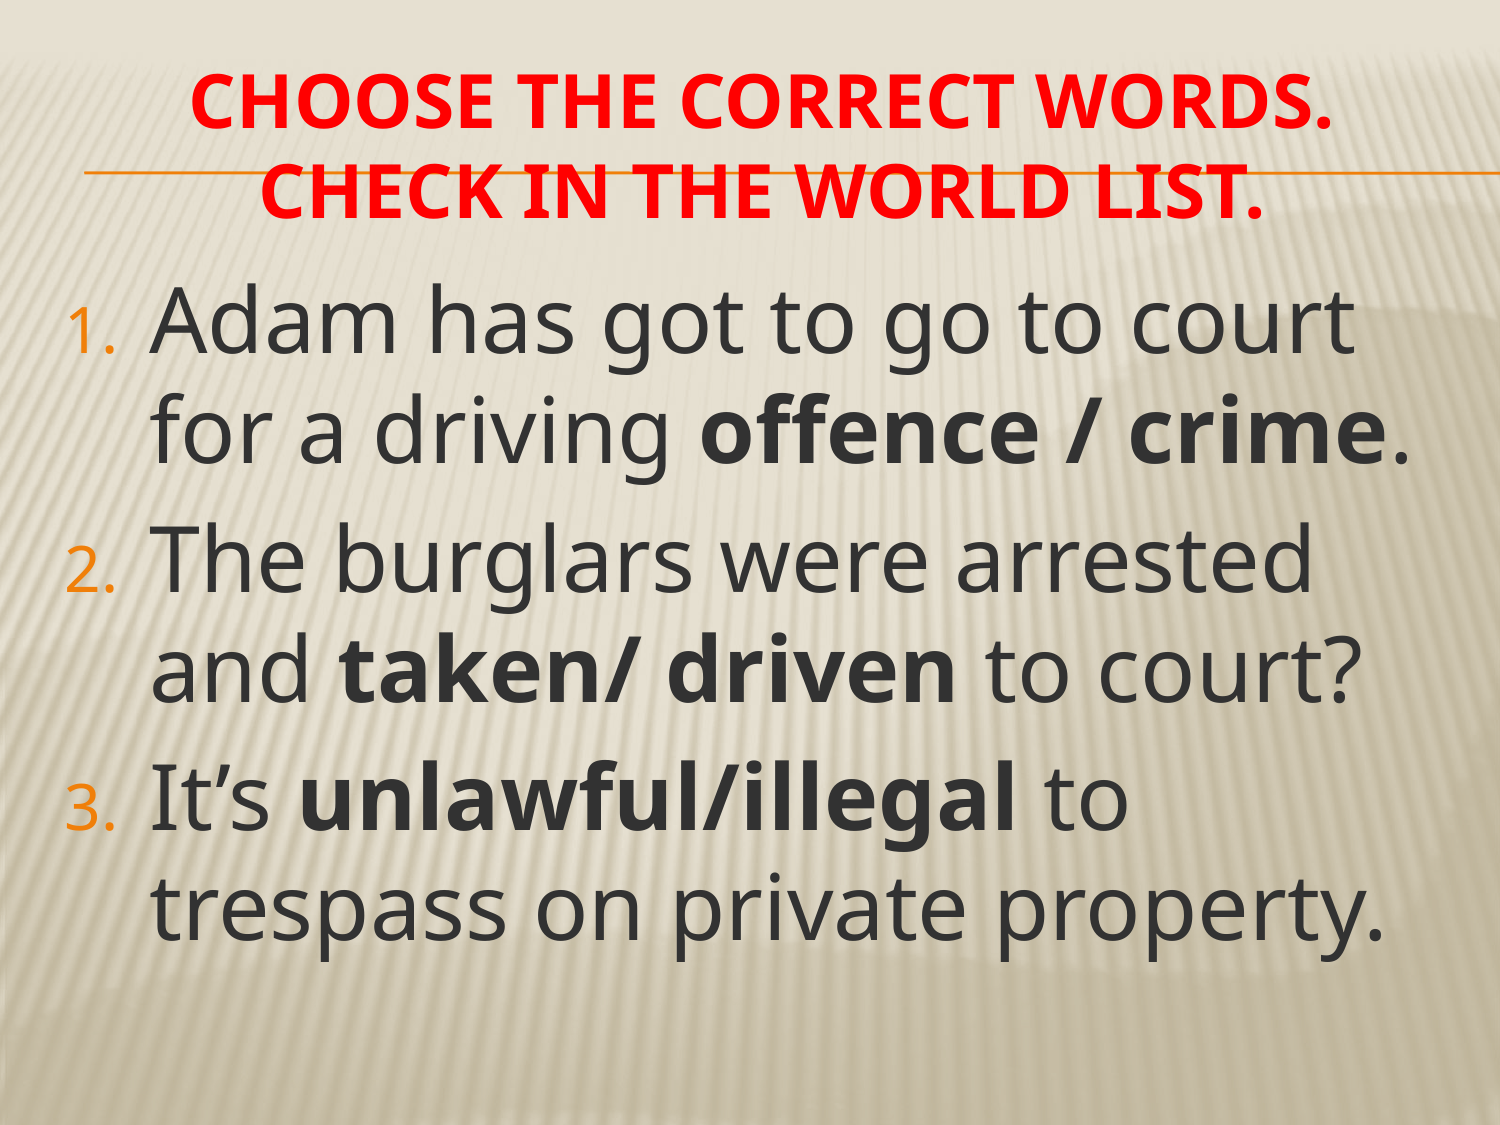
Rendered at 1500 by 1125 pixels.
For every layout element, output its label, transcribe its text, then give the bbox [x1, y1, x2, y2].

title Choose the correct words. Check in the world list. [50, 75, 1475, 213]
list Adam has got to go to court for a driving offence / crime. The burglars were arrested and taken/ driven to court? It’s unlawful/illegal to trespass on private property. [50, 254, 1475, 998]
